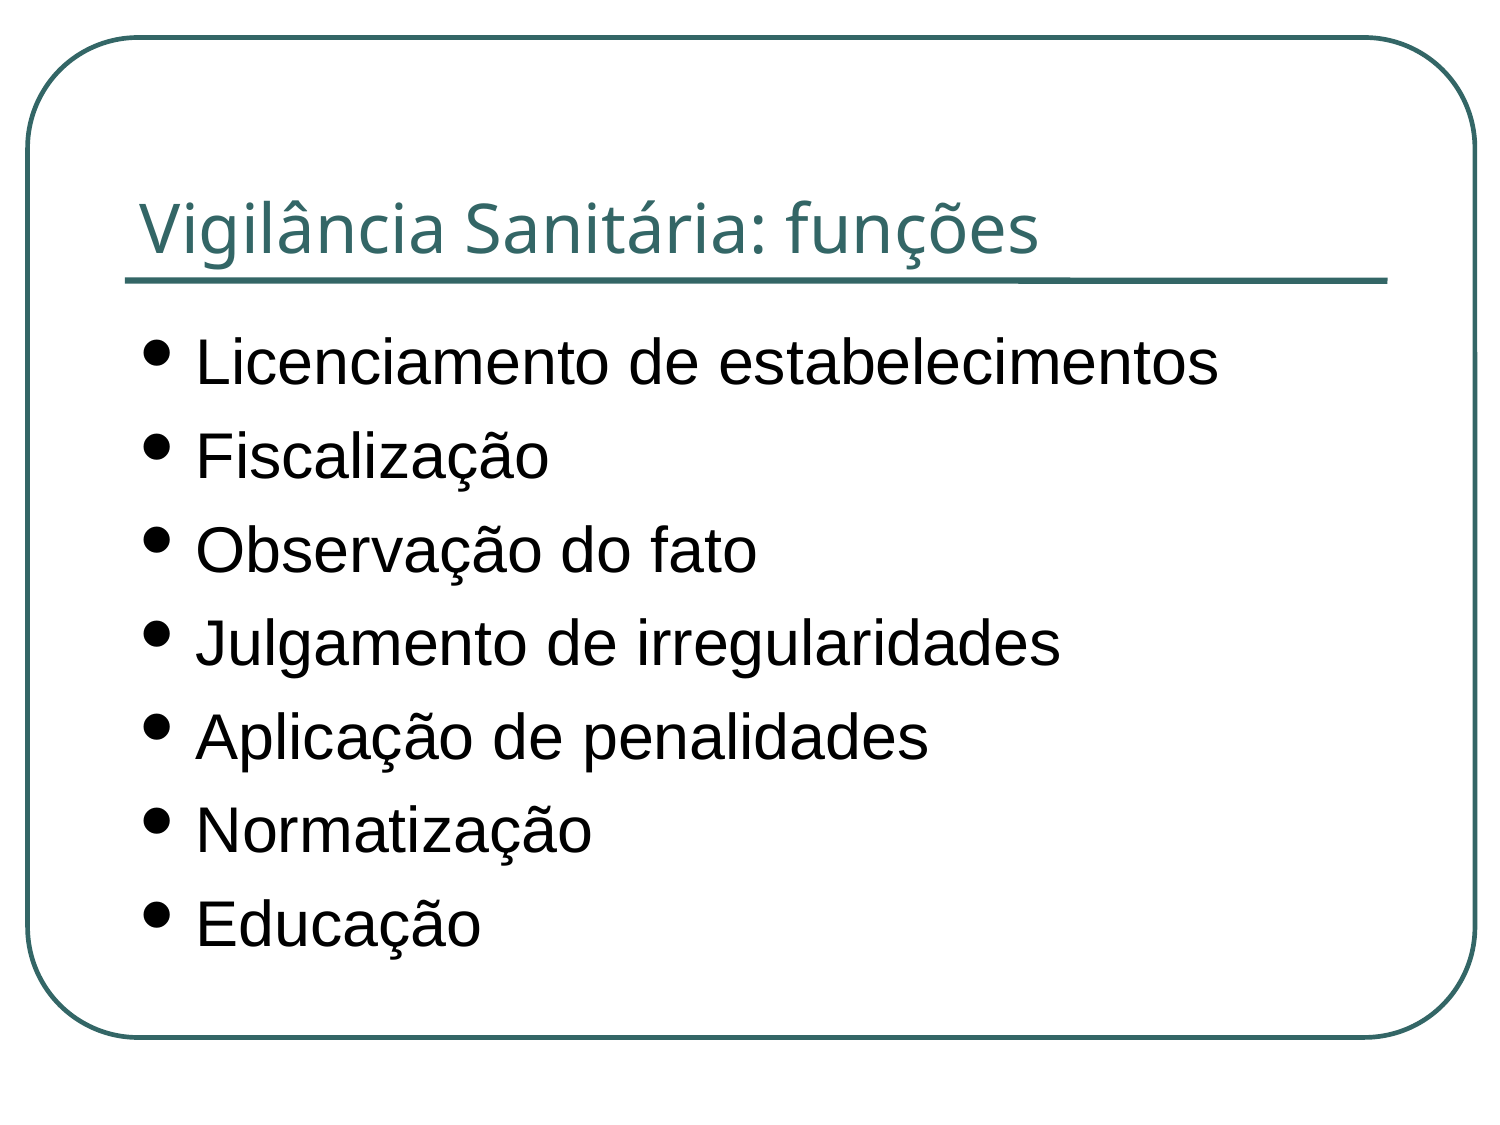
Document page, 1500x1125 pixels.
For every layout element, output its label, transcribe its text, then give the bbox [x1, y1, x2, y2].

title Vigilância Sanitária: funções [124, 87, 1388, 276]
list Licenciamento de estabelecimentos Fiscalização Observação do fato Julgamento de irregularidades Aplicação de penalidades Normatização Educação [124, 312, 1388, 976]
